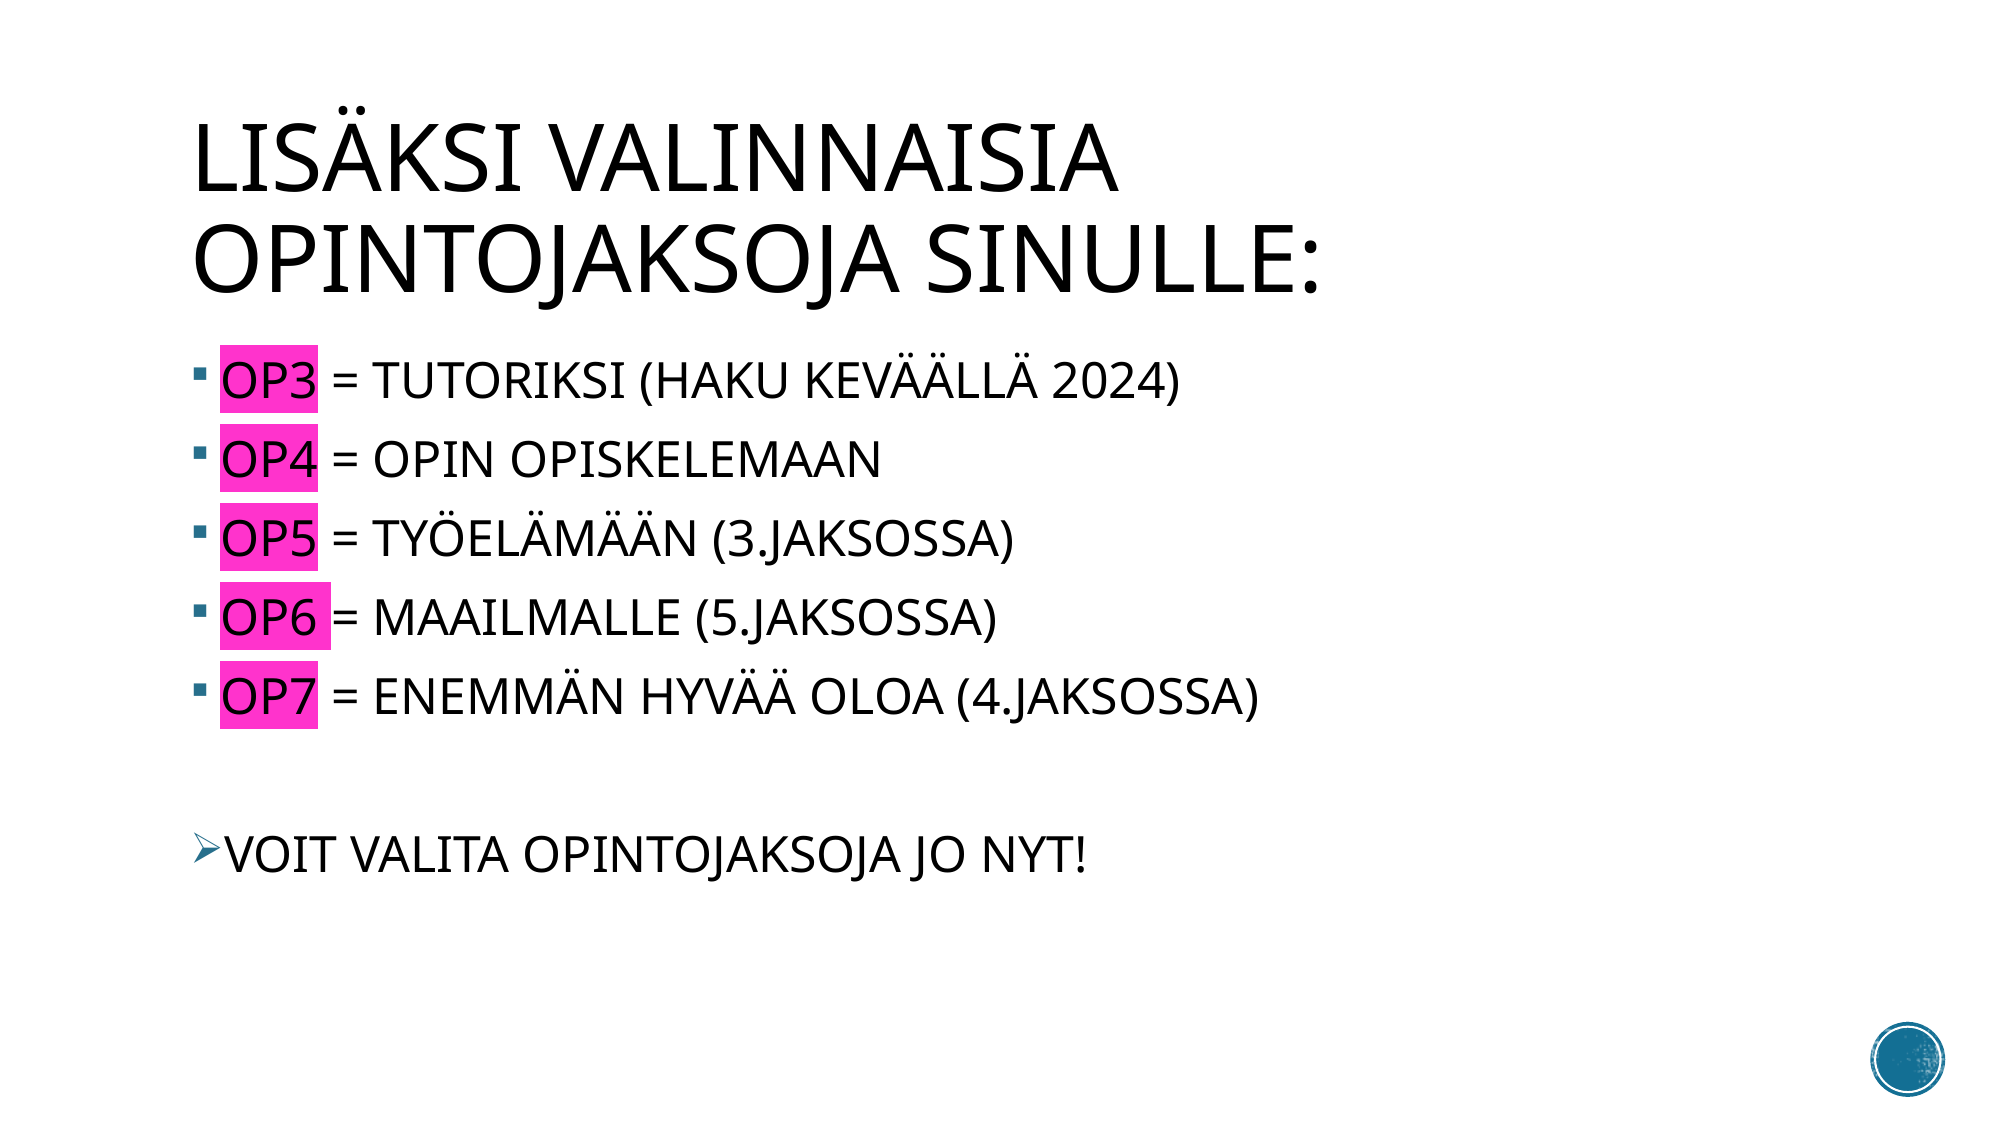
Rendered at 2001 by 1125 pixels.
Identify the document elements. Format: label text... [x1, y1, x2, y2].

table_cell [1877, 1028, 1939, 1091]
list OP3 = TUTORIKSI (HAKU KEVÄÄLLÄ 2024) OP4 = OPIN OPISKELEMAAN OP5 = TYÖELÄMÄÄN (3.JAKSOSSA) OP6 = MAAILMALLE (5.JAKSOSSA) OP7 = ENEMMÄN HYVÄÄ OLOA (4.JAKSOSSA) VOIT VALITA OPINTOJAKSOJA JO NYT! [175, 348, 1826, 1013]
table_cell [1875, 1021, 1946, 1069]
table_cell [1870, 1043, 1944, 1097]
title LISÄKSI valinnaisia opintojaksoja SINULLE: [175, 79, 1826, 344]
